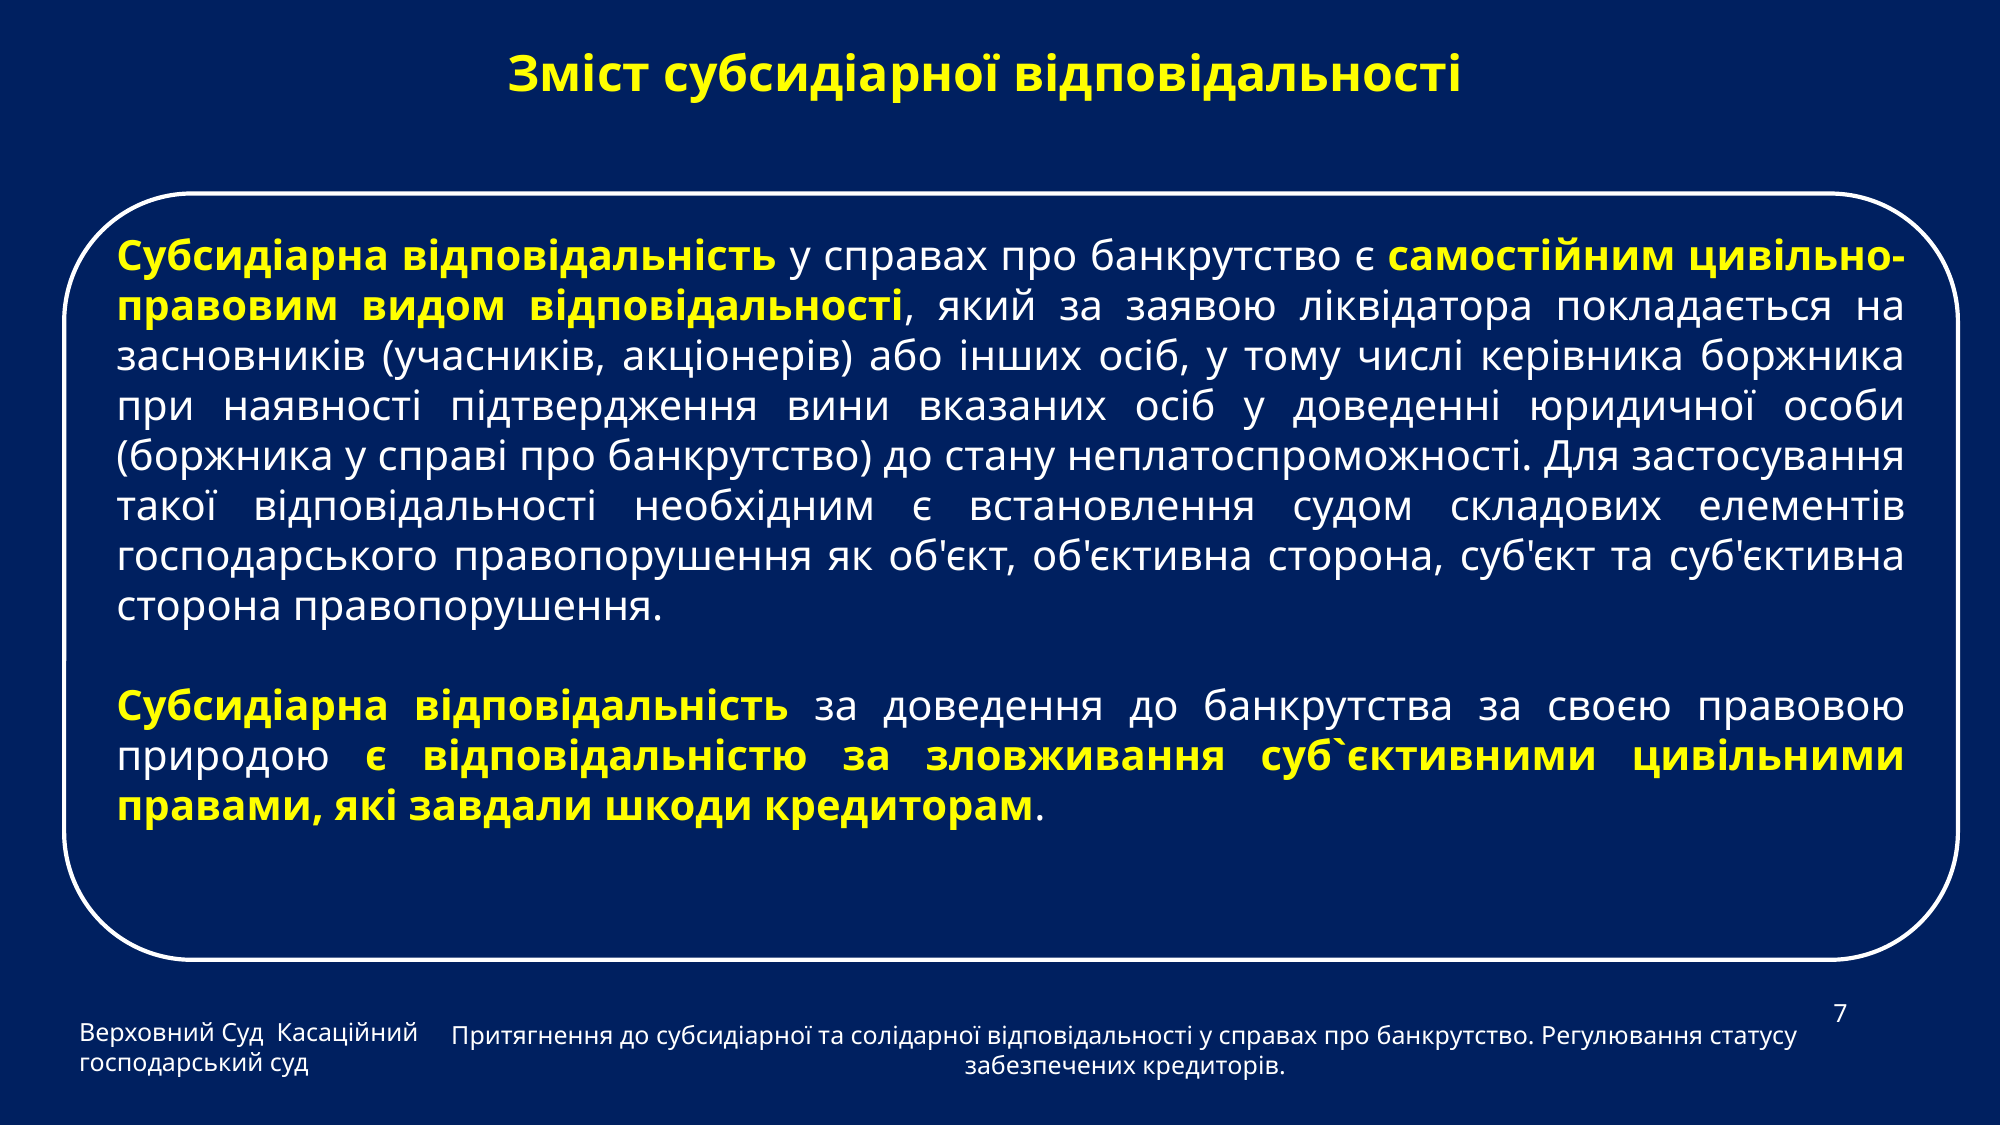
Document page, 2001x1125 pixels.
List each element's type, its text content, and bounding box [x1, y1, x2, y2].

footer Притягнення до субсидіарної та солідарної відповідальності у справах про банкрутство. Регулювання статусу забезпечених кредиторів. [388, 1028, 1863, 1072]
text_box Субсидіарна відповідальність у справах про банкрутство є самостійним цивільно-правовим видом відповідальності, який за заявою ліквідатора покладається на засновників (учасників, акціонерів) або інших осіб, у тому числі керівника боржника при наявності підтвердження вини вказаних осіб у доведенні юридичної особи (боржника у справі про банкрутство) до стану неплатоспроможності. Для застосування такої відповідальності необхідним є встановлення судом складових елементів господарського правопорушення як об'єкт, об'єктивна сторона, суб'єкт та суб'єктивна сторона правопорушення. Субсидіарна відповідальність за доведення до банкрутства за своєю правовою природою є відповідальністю за зловживання суб`єктивними цивільними правами, які завдали шкоди кредиторам. [63, 192, 1959, 961]
text_box Зміст субсидіарної відповідальності [64, 34, 1958, 109]
slide_number 7 [1412, 989, 1863, 1028]
slide_number Верховний Суд Касаційний господарський суд [64, 989, 445, 1103]
